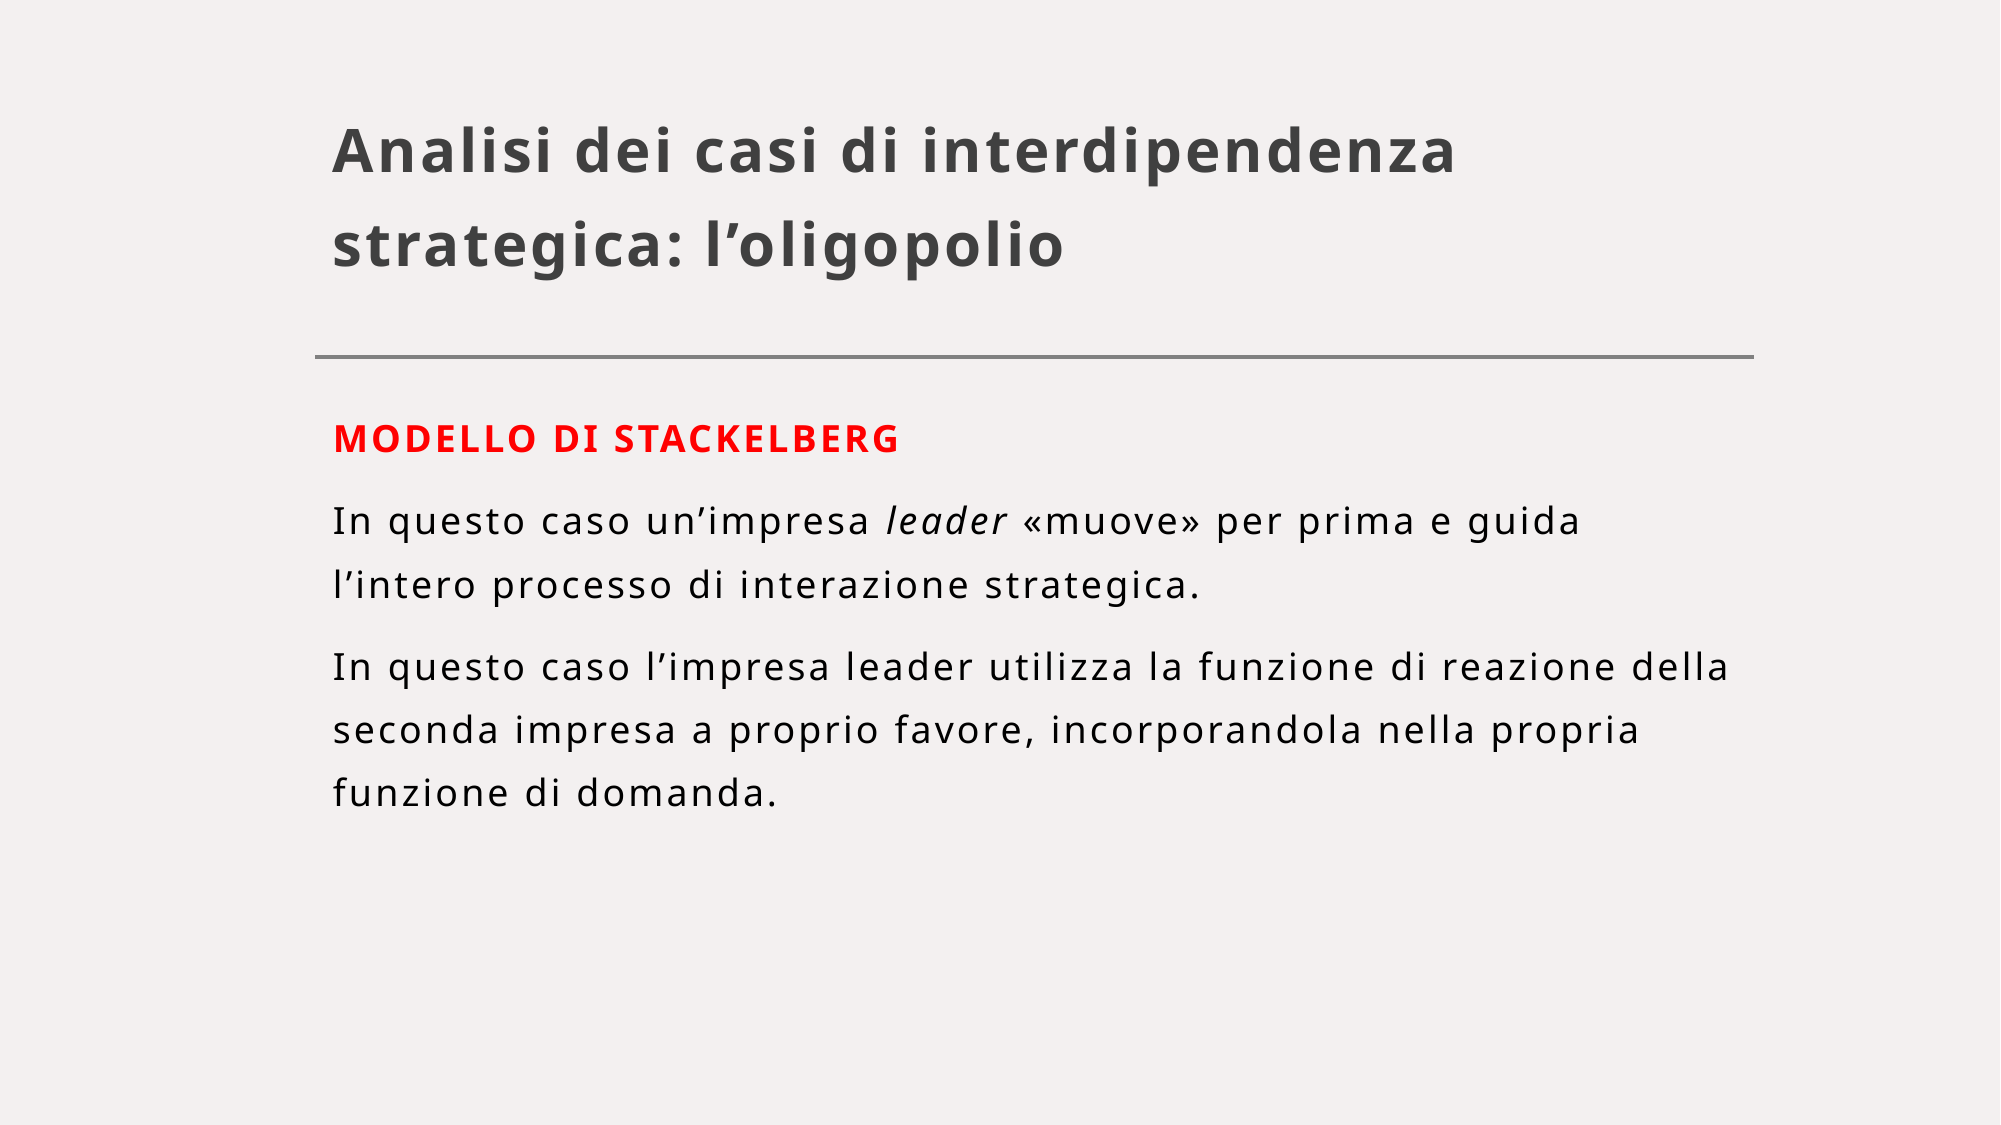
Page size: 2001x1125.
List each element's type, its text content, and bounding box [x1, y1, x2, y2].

title Analisi dei casi di interdipendenza strategica: l’oligopolio [315, 72, 1754, 294]
list MODELLO DI STACKELBERG In questo caso un’impresa leader «muove» per prima e guida l’intero processo di interazione strategica. In questo caso l’impresa leader utilizza la funzione di reazione della seconda impresa a proprio favore, incorporandola nella propria funzione di domanda. [315, 379, 1754, 979]
